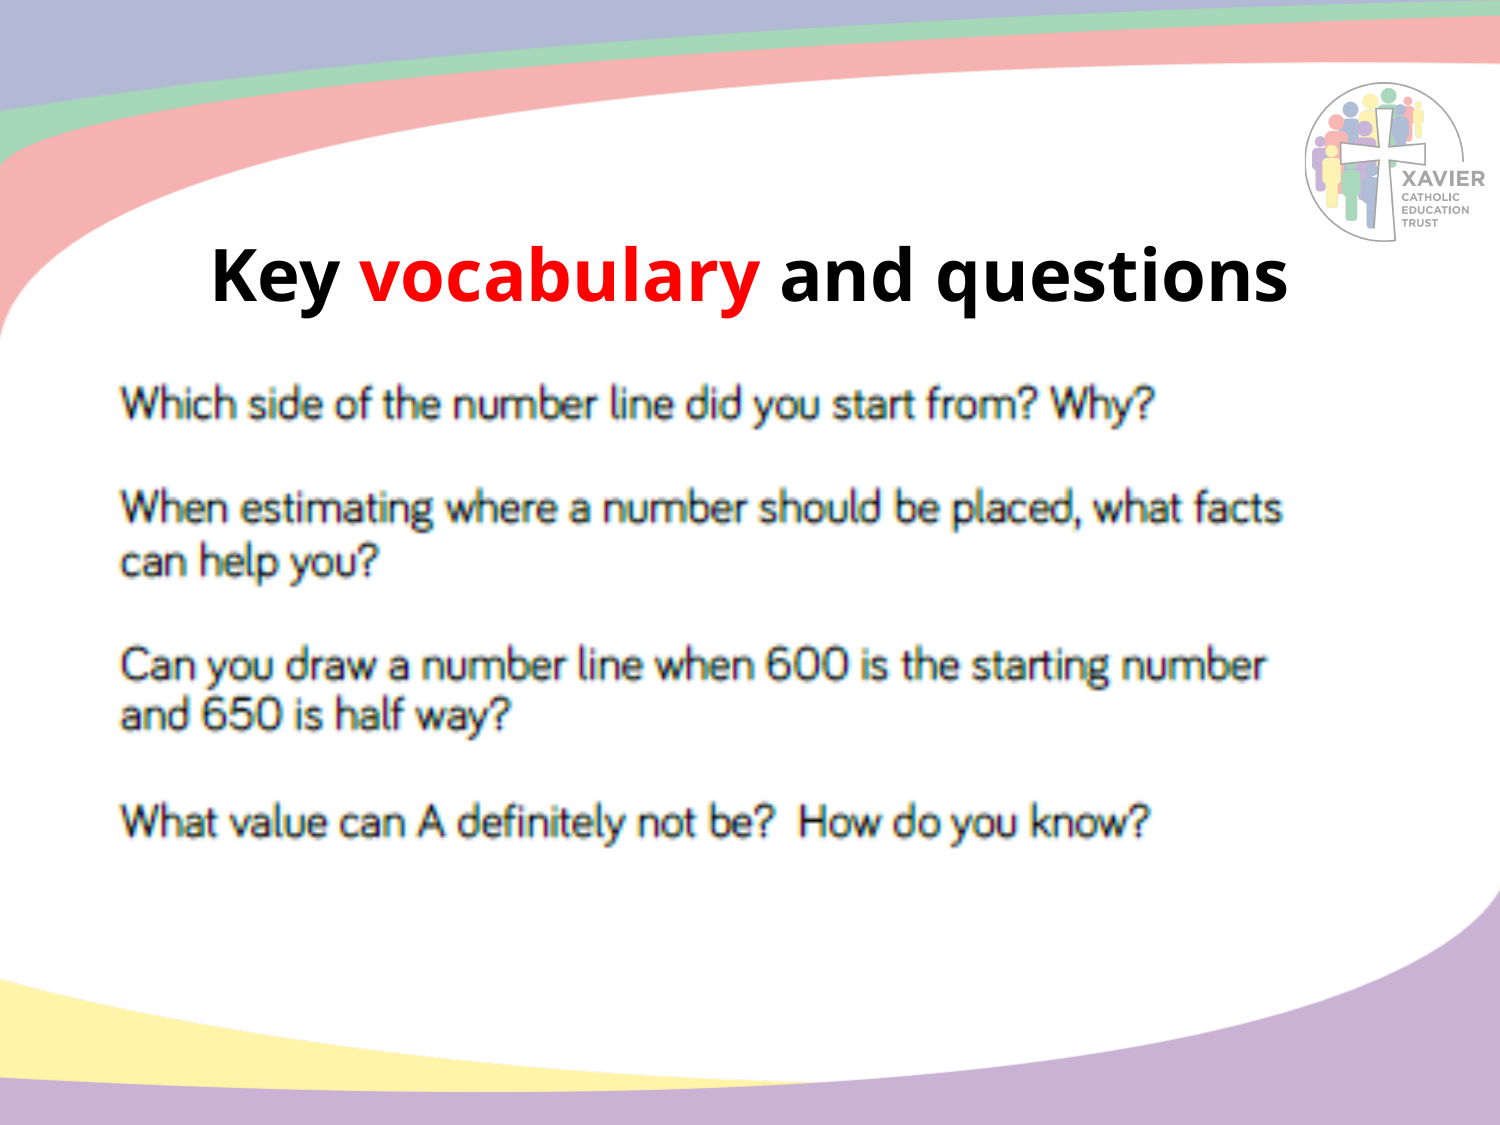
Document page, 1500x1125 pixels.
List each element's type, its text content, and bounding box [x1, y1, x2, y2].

picture [106, 352, 1313, 863]
title Key vocabulary and questions [112, 184, 1388, 325]
